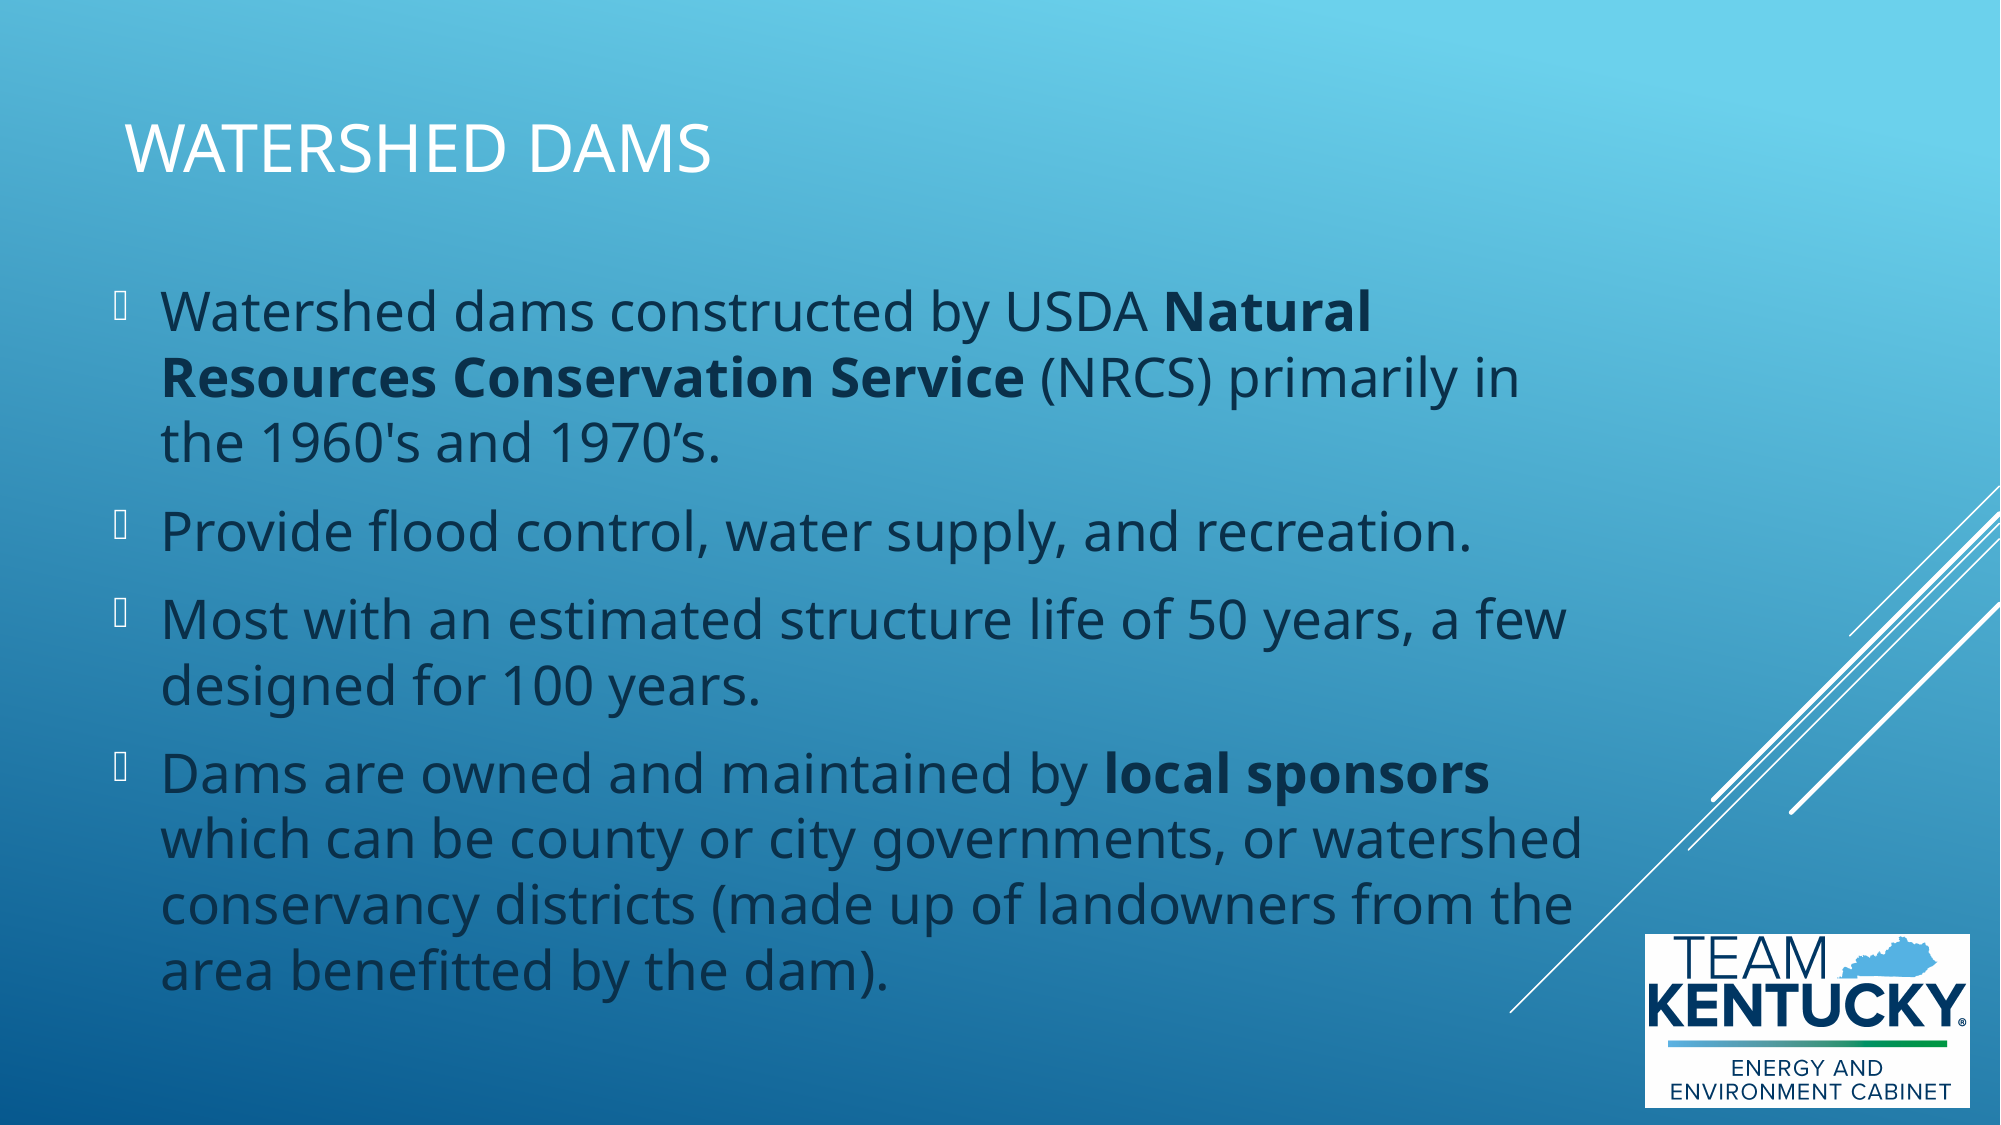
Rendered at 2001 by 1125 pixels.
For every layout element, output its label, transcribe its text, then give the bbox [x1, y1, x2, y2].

list Watershed dams constructed by USDA Natural Resources Conservation Service (NRCS) primarily in the 1960's and 1970’s. Provide flood control, water supply, and recreation. Most with an estimated structure life of 50 years, a few designed for 100 years. Dams are owned and maintained by local sponsors which can be county or city governments, or watershed conservancy districts (made up of landowners from the area benefitted by the dam). [98, 269, 1606, 1015]
title Watershed Dams [109, 22, 1510, 269]
picture [1645, 934, 1970, 1109]
